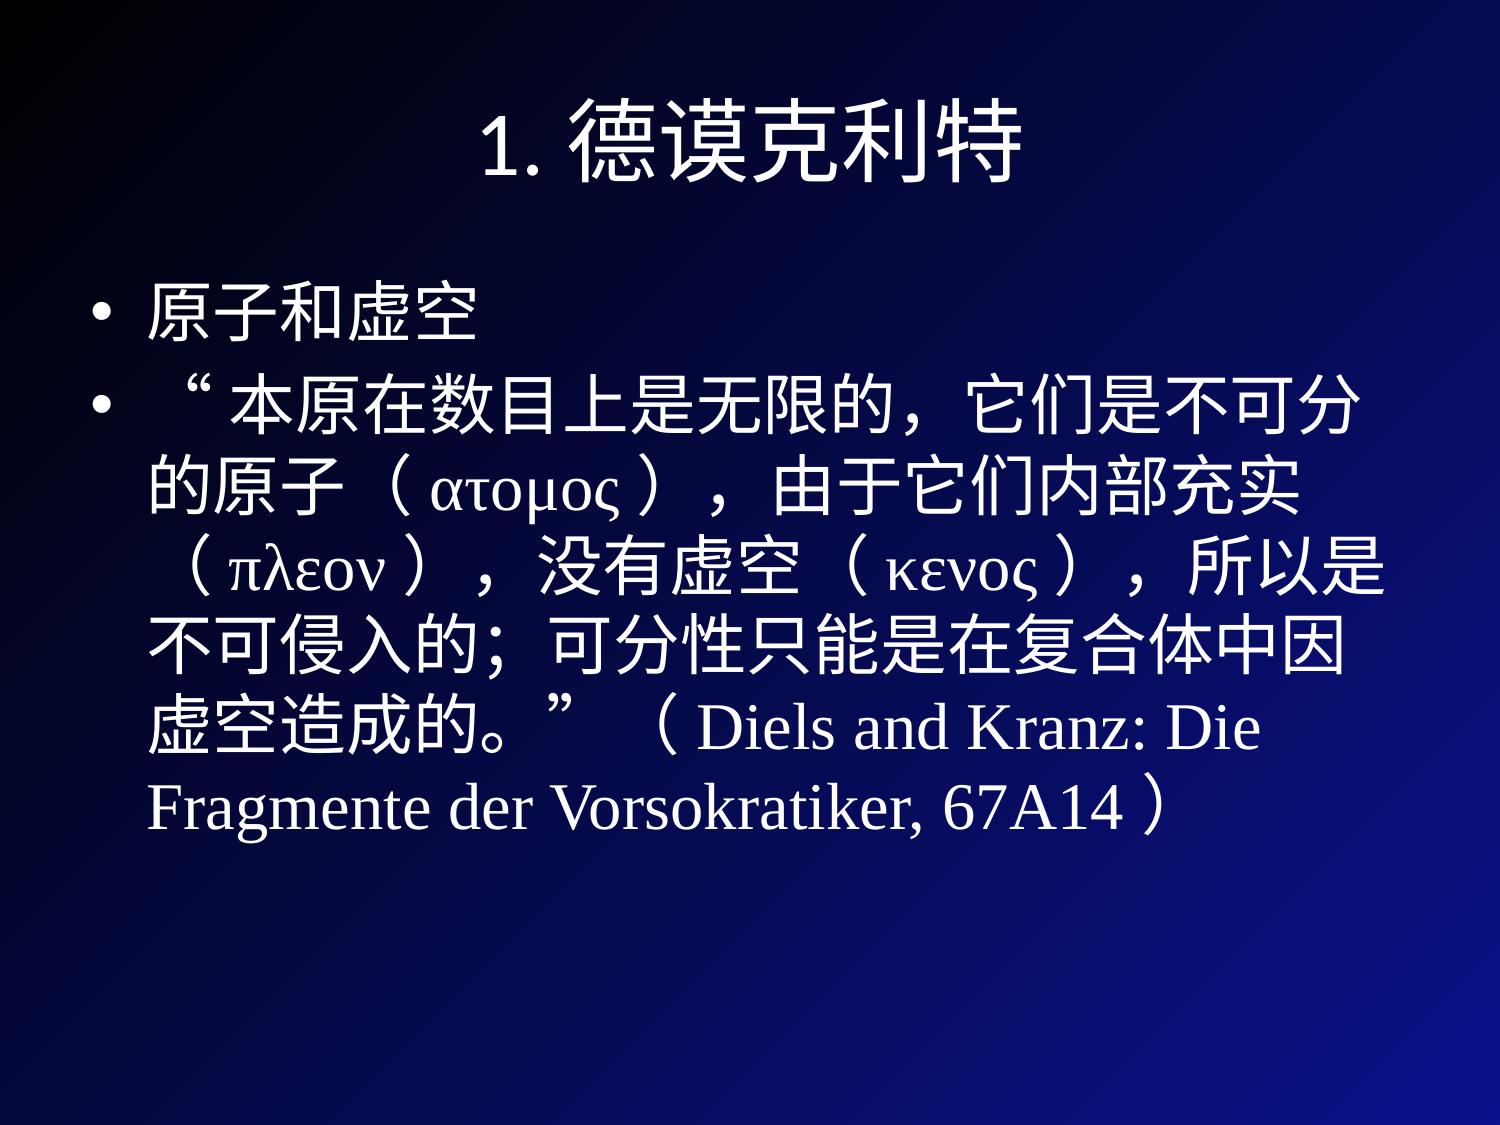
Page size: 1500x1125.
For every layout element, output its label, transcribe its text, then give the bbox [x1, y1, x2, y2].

list 原子和虚空 “本原在数目上是无限的，它们是不可分的原子（ατομος），由于它们内部充实（πλεον），没有虚空（κενος），所以是不可侵入的；可分性只能是在复合体中因虚空造成的。”（Diels and Kranz: Die Fragmente der Vorsokratiker, 67A14） [75, 262, 1425, 1005]
title 1.德谟克利特 [75, 45, 1425, 233]
